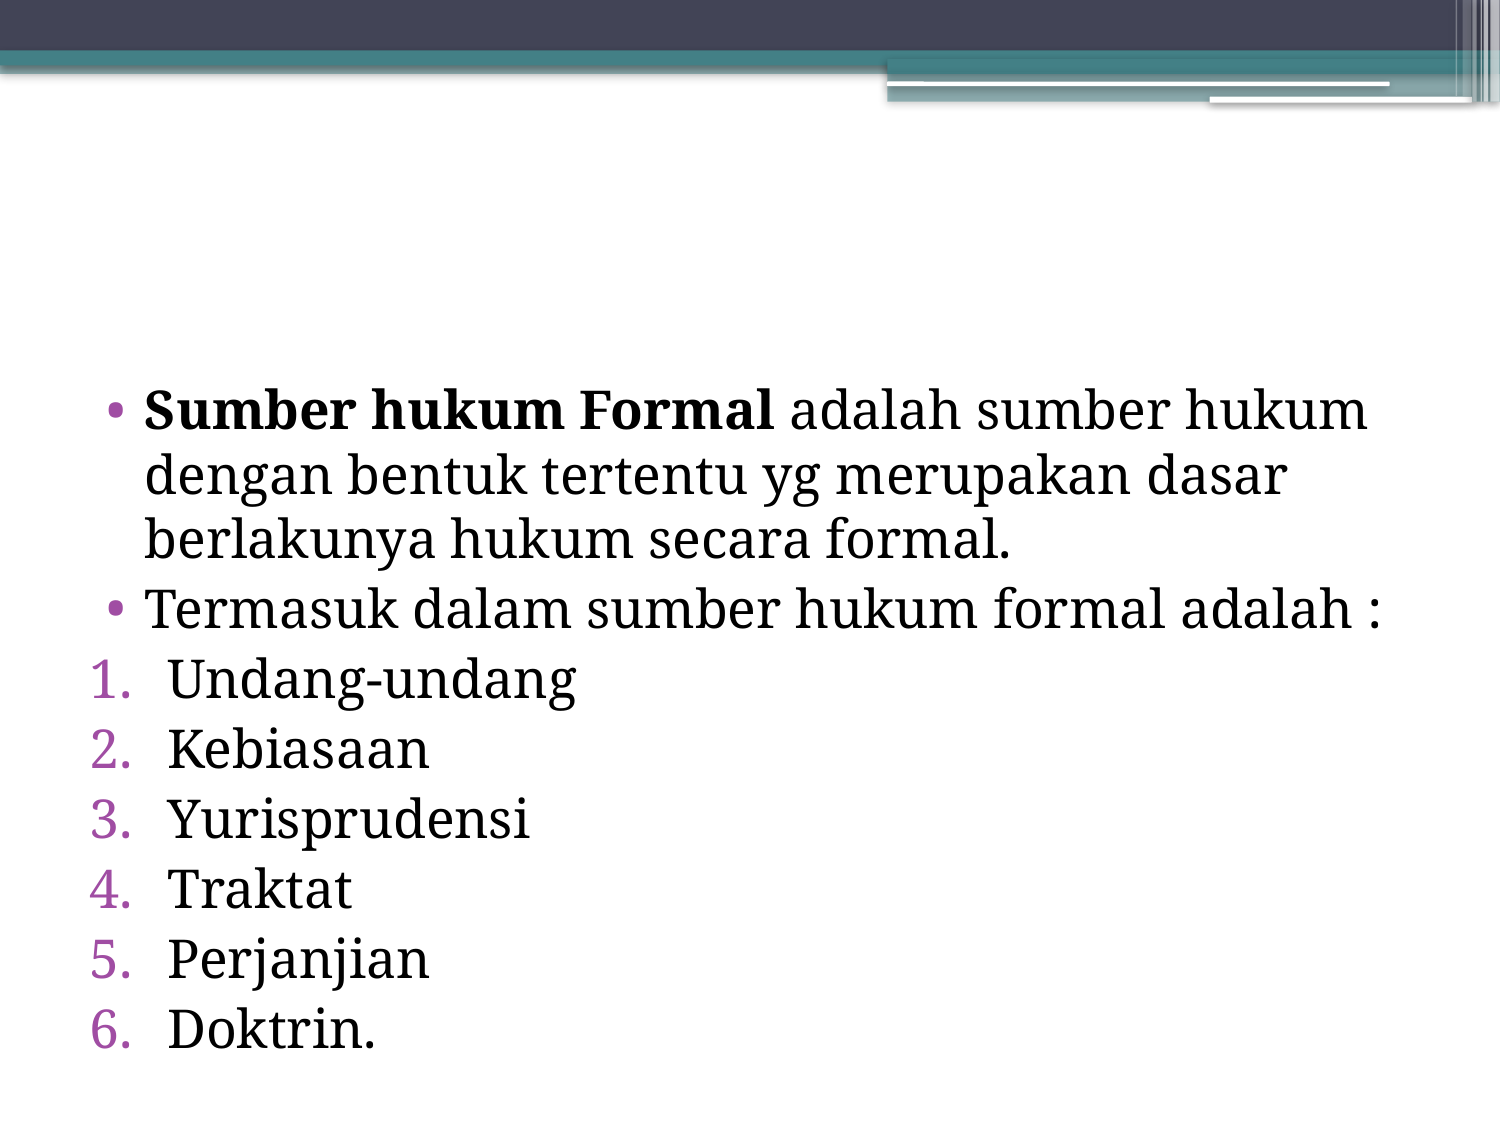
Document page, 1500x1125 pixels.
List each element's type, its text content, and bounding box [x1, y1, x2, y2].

list Sumber hukum Formal adalah sumber hukum dengan bentuk tertentu yg merupakan dasar berlakunya hukum secara formal. Termasuk dalam sumber hukum formal adalah : Undang-undang Kebiasaan Yurisprudensi Traktat Perjanjian Doktrin. [75, 368, 1425, 1079]
